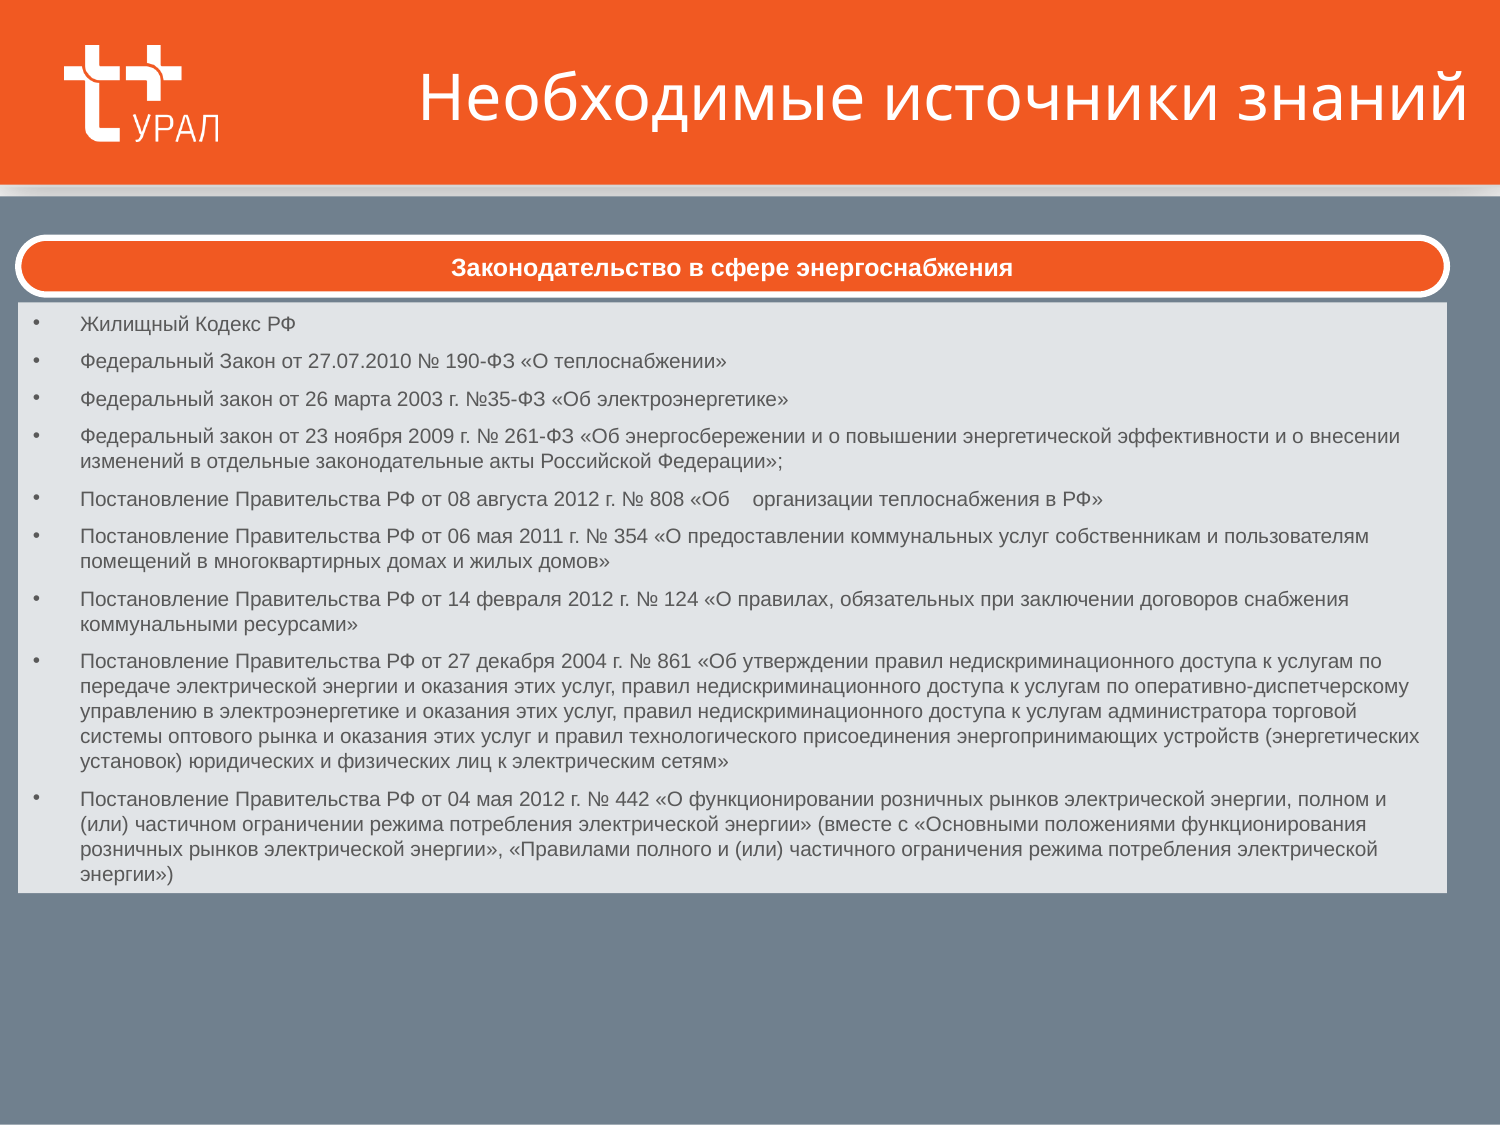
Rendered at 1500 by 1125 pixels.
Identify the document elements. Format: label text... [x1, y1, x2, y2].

picture [64, 45, 218, 142]
text_box [0, 194, 1500, 1125]
text_box Жилищный Кодекс РФ Федеральный Закон от 27.07.2010 № 190-ФЗ «О теплоснабжении» Федеральный закон от 26 марта 2003 г. №35-ФЗ «Об электроэнергетике» Федеральный закон от 23 ноября 2009 г. № 261-ФЗ «Об энергосбережении и о повышении энергетической эффективности и о внесении изменений в отдельные законодательные акты Российской Федерации»; Постановление Правительства РФ от 08 августа 2012 г. № 808 «Об организации теплоснабжения в РФ» Постановление Правительства РФ от 06 мая 2011 г. № 354 «О предоставлении коммунальных услуг собственникам и пользователям помещений в многоквартирных домах и жилых домов» Постановление Правительства РФ от 14 февраля 2012 г. № 124 «О правилах, обязательных при заключении договоров снабжения коммунальными ресурсами» Постановление Правительства РФ от 27 декабря 2004 г. № 861 «Об утверждении правил недискриминационного доступа к услугам по передаче электрической энергии и оказания этих услуг, правил недискриминационного доступа к услугам по оперативно-диспетчерскому управлению в электроэнергетике и оказания этих услуг, правил недискриминационного доступа к услугам администратора торговой системы оптового рынка и оказания этих услуг и правил технологического присоединения энергопринимающих устройств (энергетических установок) юридических и физических лиц к электрическим сетям» Постановление Правительства РФ от 04 мая 2012 г. № 442 «О функционировании розничных рынков электрической энергии, полном и (или) частичном ограничении режима потребления электрической энергии» (вместе с «Основными положениями функционирования розничных рынков электрической энергии», «Правилами полного и (или) частичного ограничения режима потребления электрической энергии») [16, 300, 1449, 895]
title Необходимые источники знаний [367, 33, 1471, 155]
text_box Законодательство в сфере энергоснабжения [16, 235, 1450, 297]
